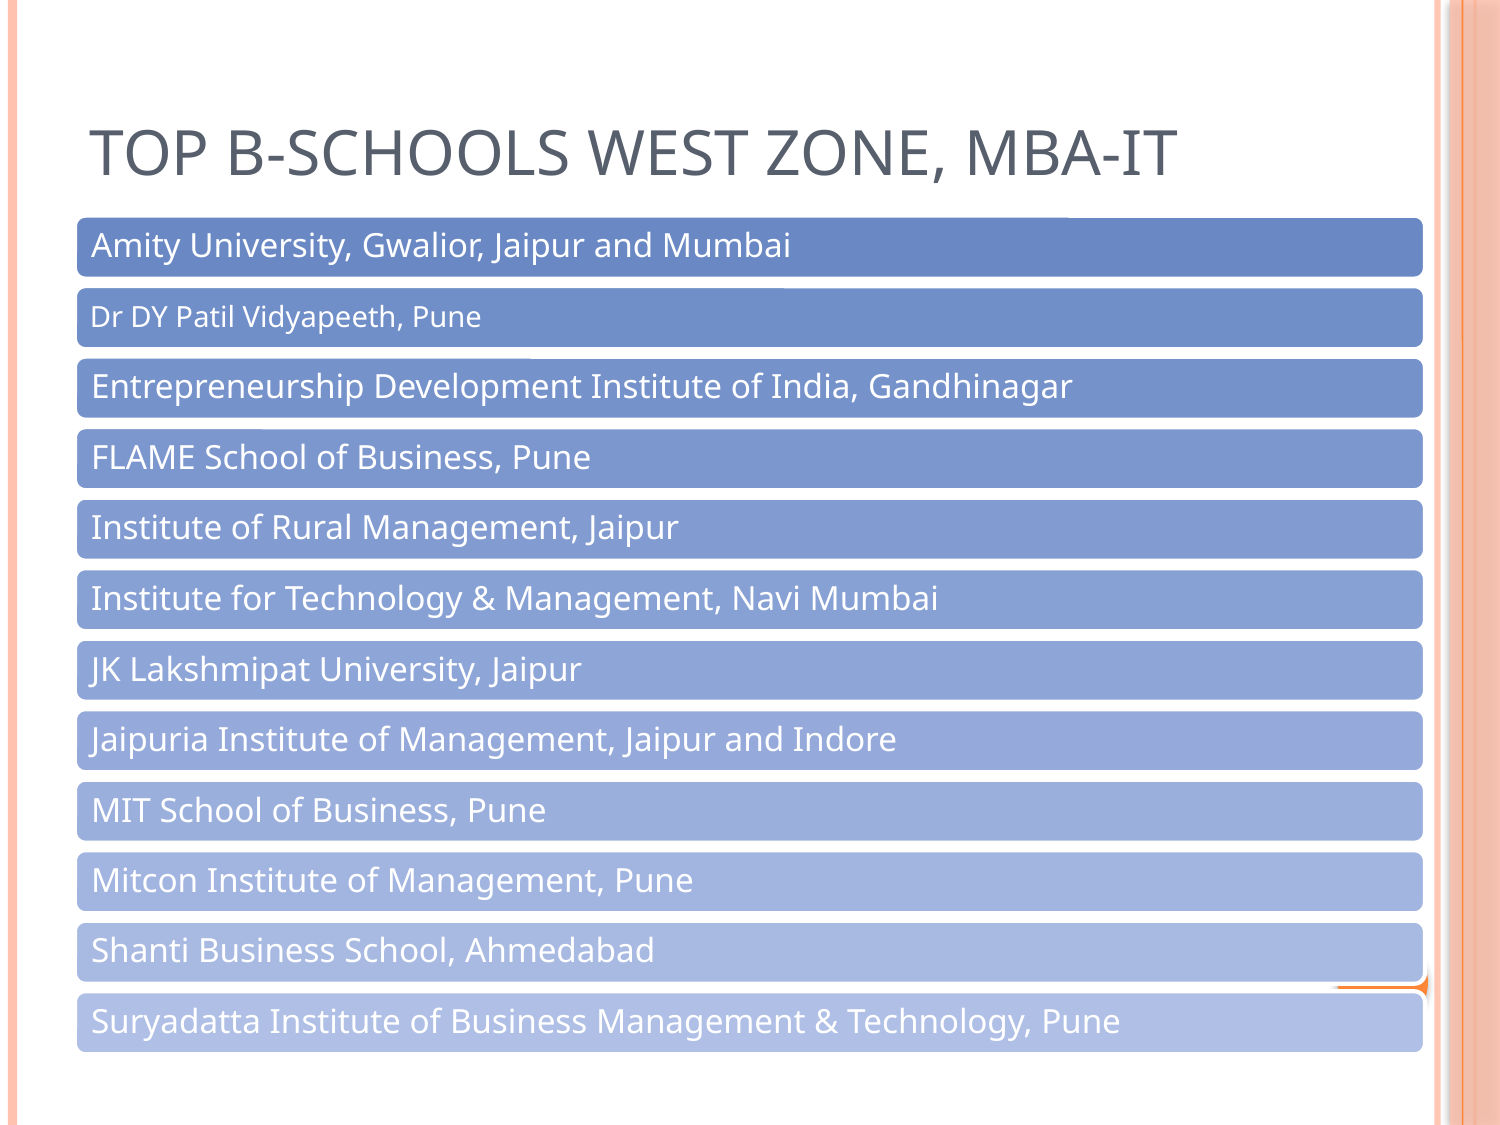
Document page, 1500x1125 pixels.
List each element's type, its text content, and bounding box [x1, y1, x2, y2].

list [74, 194, 1426, 1076]
title Top B-Schools West zone, MBA-IT [75, 75, 1400, 192]
